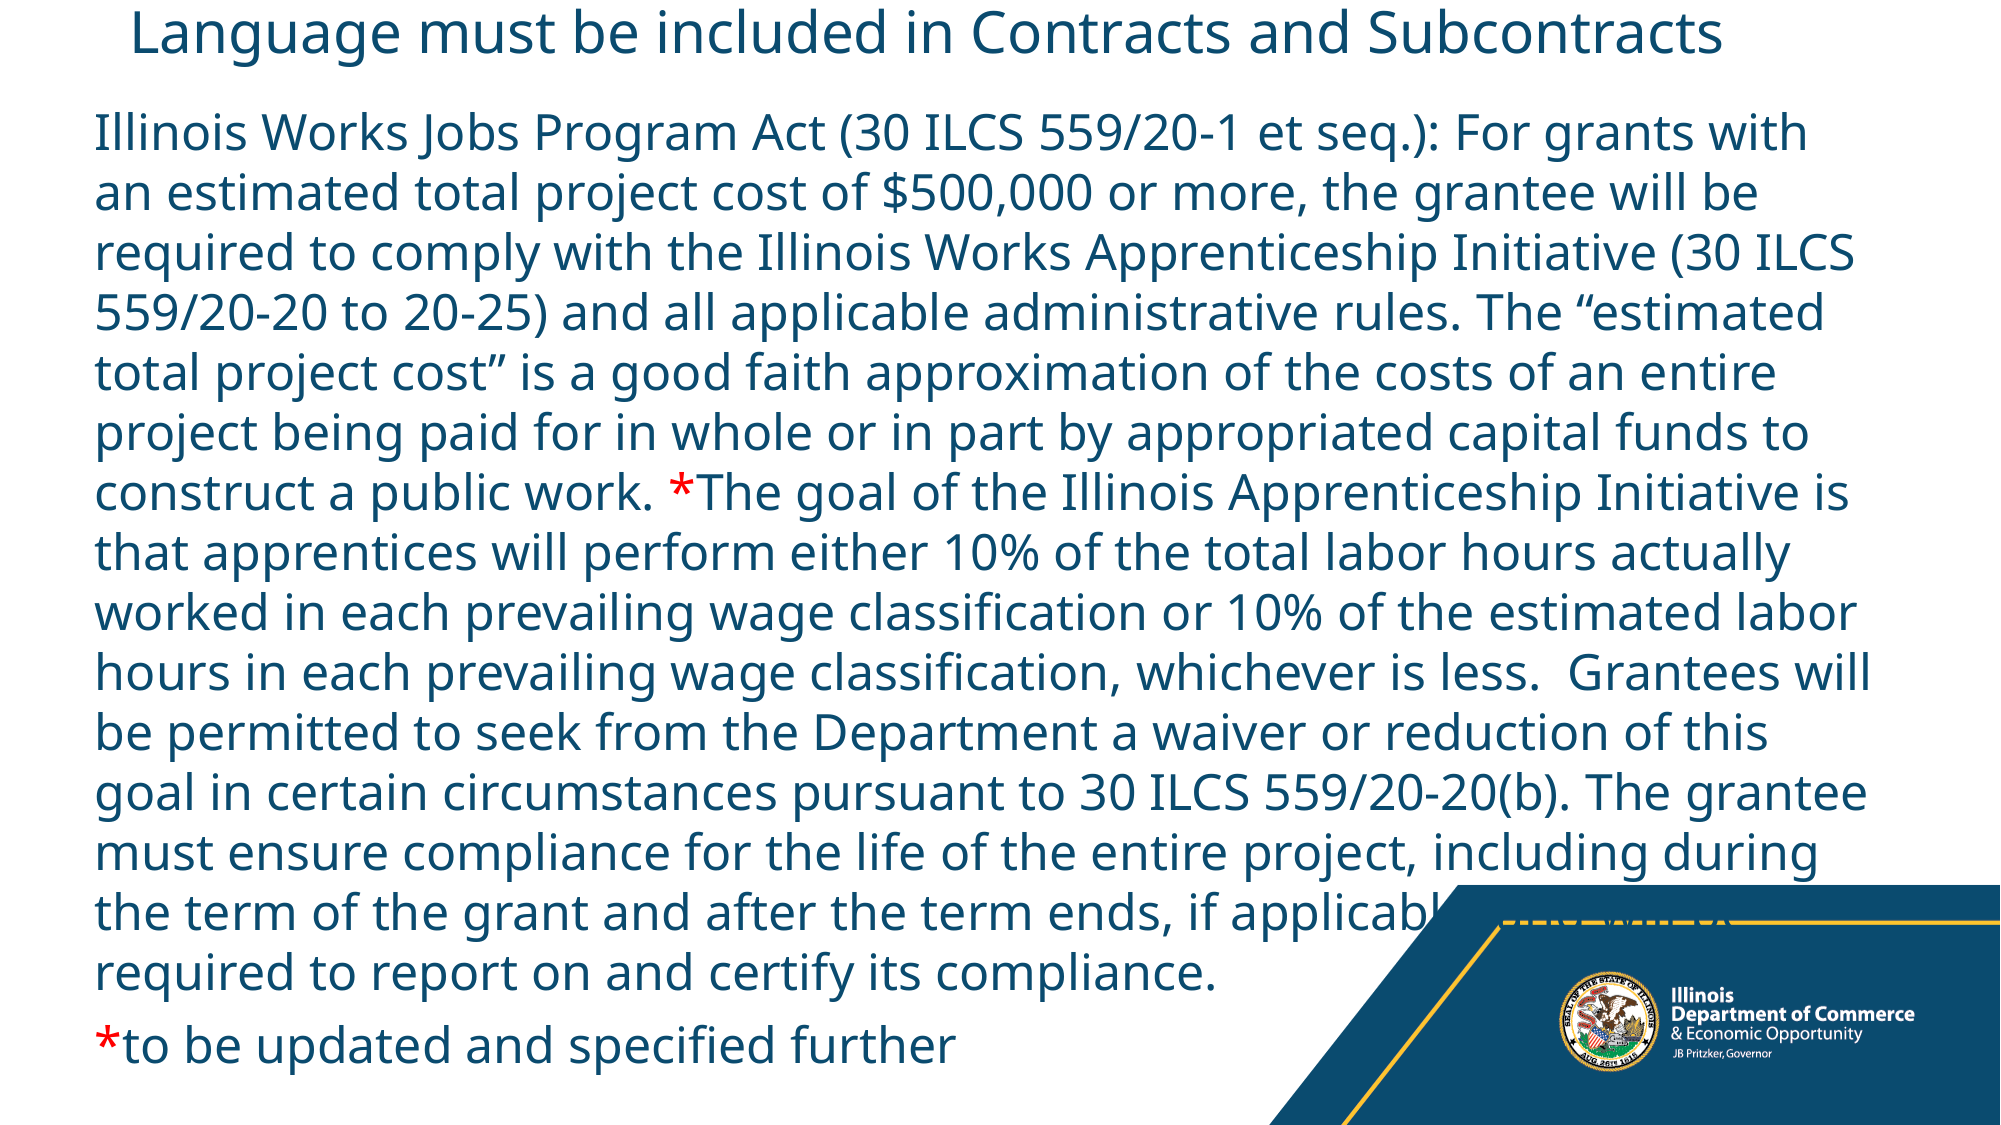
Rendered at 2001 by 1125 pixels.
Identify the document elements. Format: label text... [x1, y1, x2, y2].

title Language must be included in Contracts and Subcontracts [80, 0, 1806, 93]
picture [0, 0, 2000, 1125]
text_box Illinois Works Jobs Program Act (30 ILCS 559/20-1 et seq.): For grants with an estimated total project cost of $500,000 or more, the grantee will be required to comply with the Illinois Works Apprenticeship Initiative (30 ILCS 559/20-20 to 20-25) and all applicable administrative rules. The “estimated total project cost” is a good faith approximation of the costs of an entire project being paid for in whole or in part by appropriated capital funds to construct a public work. *The goal of the Illinois Apprenticeship Initiative is that apprentices will perform either 10% of the total labor hours actually worked in each prevailing wage classification or 10% of the estimated labor hours in each prevailing wage classification, whichever is less. Grantees will be permitted to seek from the Department a waiver or reduction of this goal in certain circumstances pursuant to 30 ILCS 559/20-20(b). The grantee must ensure compliance for the life of the entire project, including during the term of the grant and after the term ends, if applicable, and will be required to report on and certify its compliance. *to be updated and specified further [80, 93, 1893, 1081]
